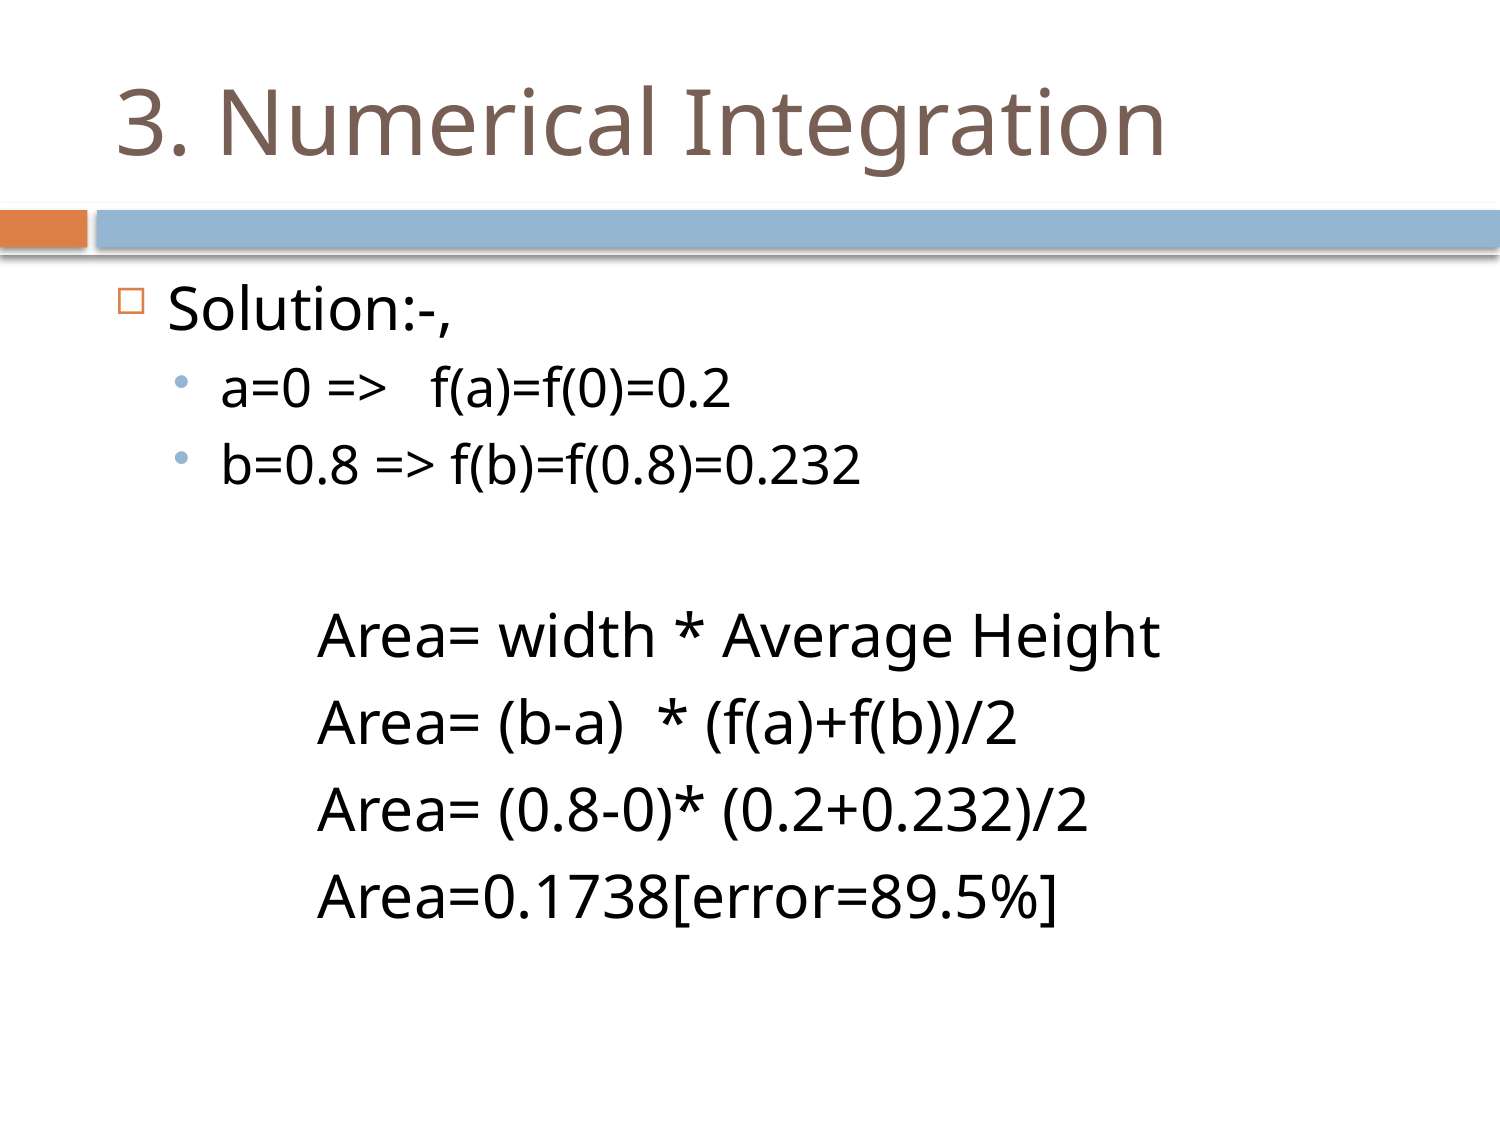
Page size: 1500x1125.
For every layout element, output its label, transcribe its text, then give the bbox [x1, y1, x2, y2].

title 3. Numerical Integration [100, 37, 1438, 200]
list Solution:-, a=0 => f(a)=f(0)=0.2 b=0.8 => f(b)=f(0.8)=0.232 Area= width * Average Height Area= (b-a) * (f(a)+f(b))/2 Area= (0.8-0)* (0.2+0.232)/2 Area=0.1738[error=89.5%] [100, 262, 1438, 1000]
